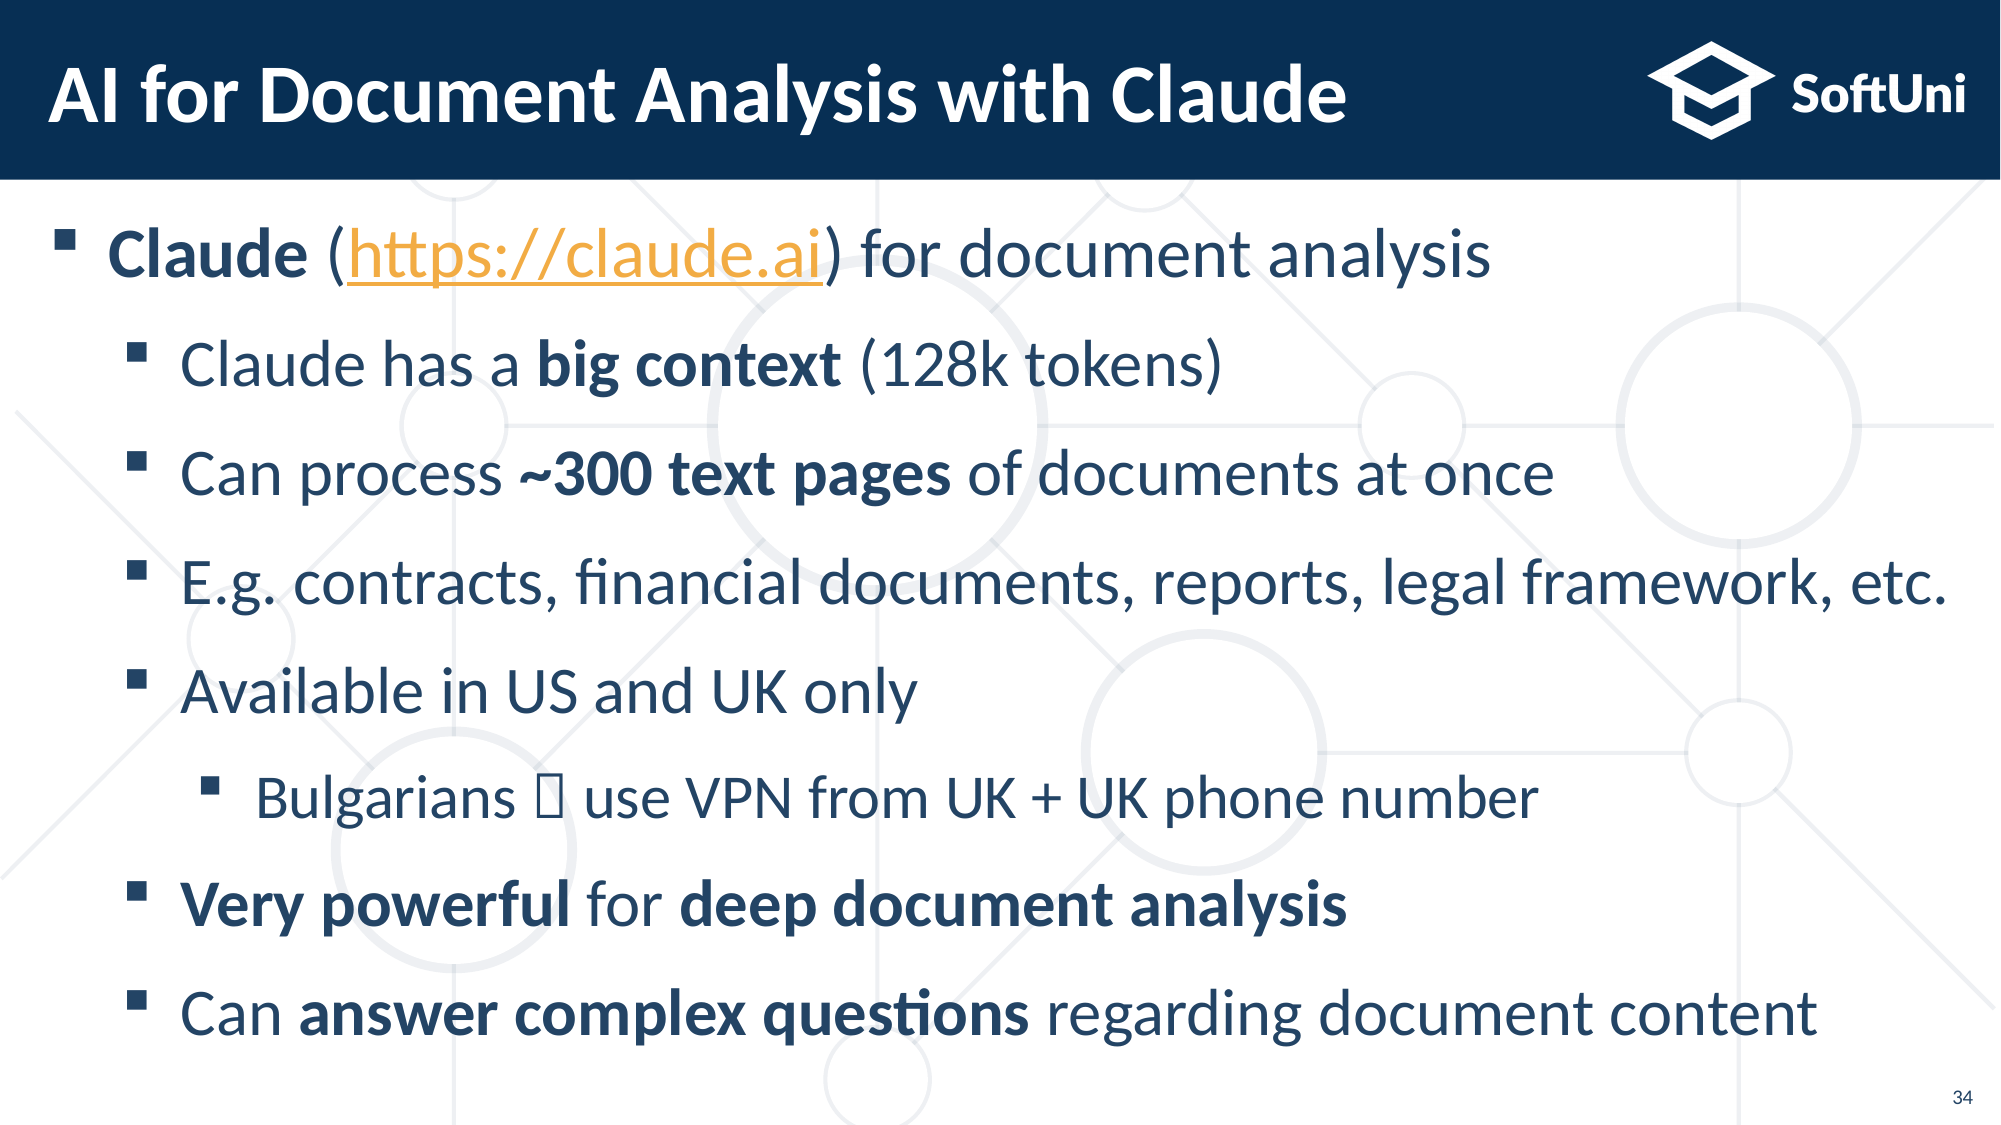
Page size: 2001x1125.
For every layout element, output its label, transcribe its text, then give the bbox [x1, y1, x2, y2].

title AI for Document Analysis with Claude [31, 16, 1625, 162]
slide_number 34 [1927, 1067, 1989, 1117]
list Claude (https://claude.ai) for document analysis Claude has a big context (128k tokens) Can process ~300 text pages of documents at once E.g. contracts, financial documents, reports, legal framework, etc. Available in US and UK only Bulgarians  use VPN from UK + UK phone number Very powerful for deep document analysis Can answer complex questions regarding document content [31, 196, 1970, 1104]
